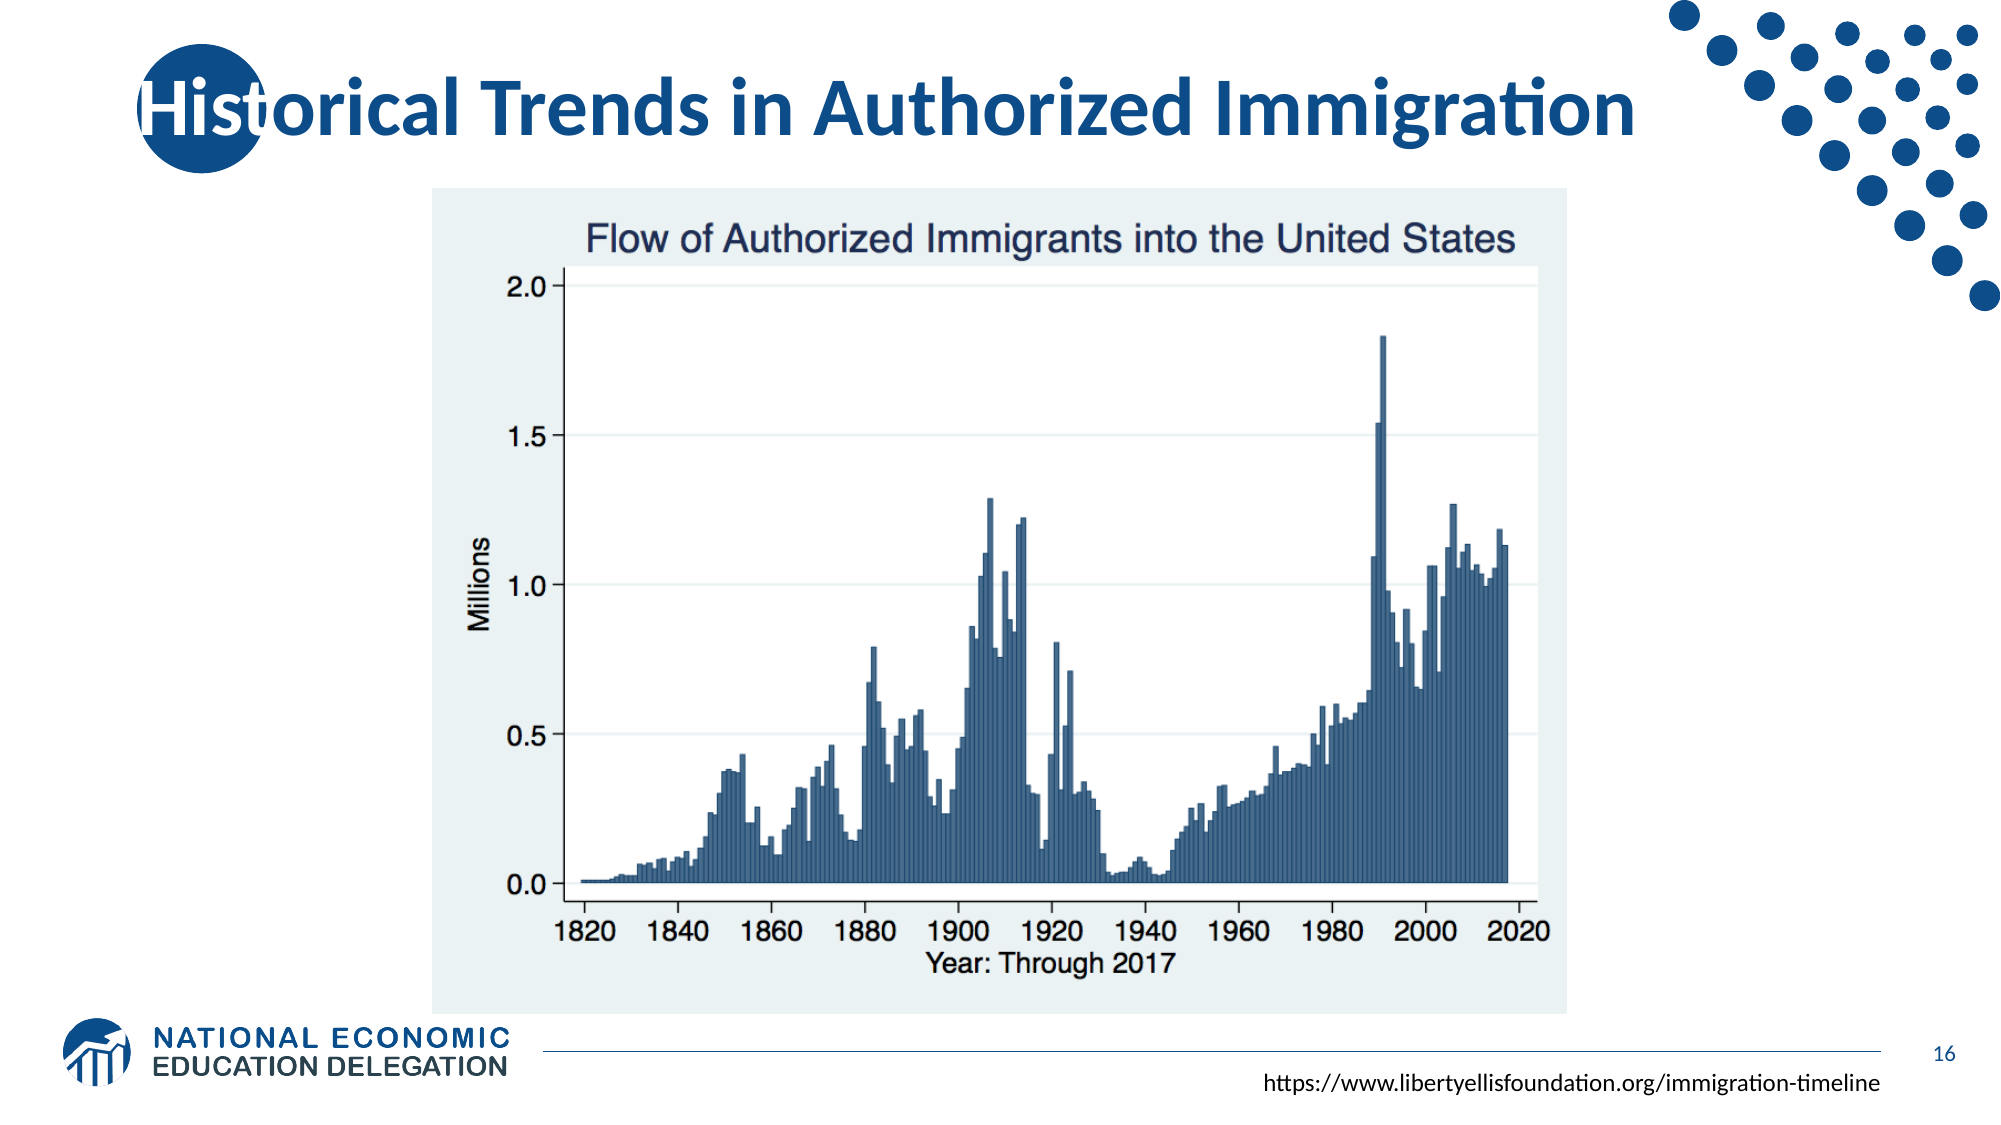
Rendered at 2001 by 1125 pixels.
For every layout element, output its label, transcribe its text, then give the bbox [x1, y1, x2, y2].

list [432, 188, 1567, 1014]
slide_number 16 [1521, 1022, 1972, 1082]
title Historical Trends in Authorized Immigration [122, 0, 1848, 218]
text_box https://www.libertyellisfoundation.org/immigration-timeline [1248, 1059, 1897, 1104]
picture [55, 1013, 520, 1091]
